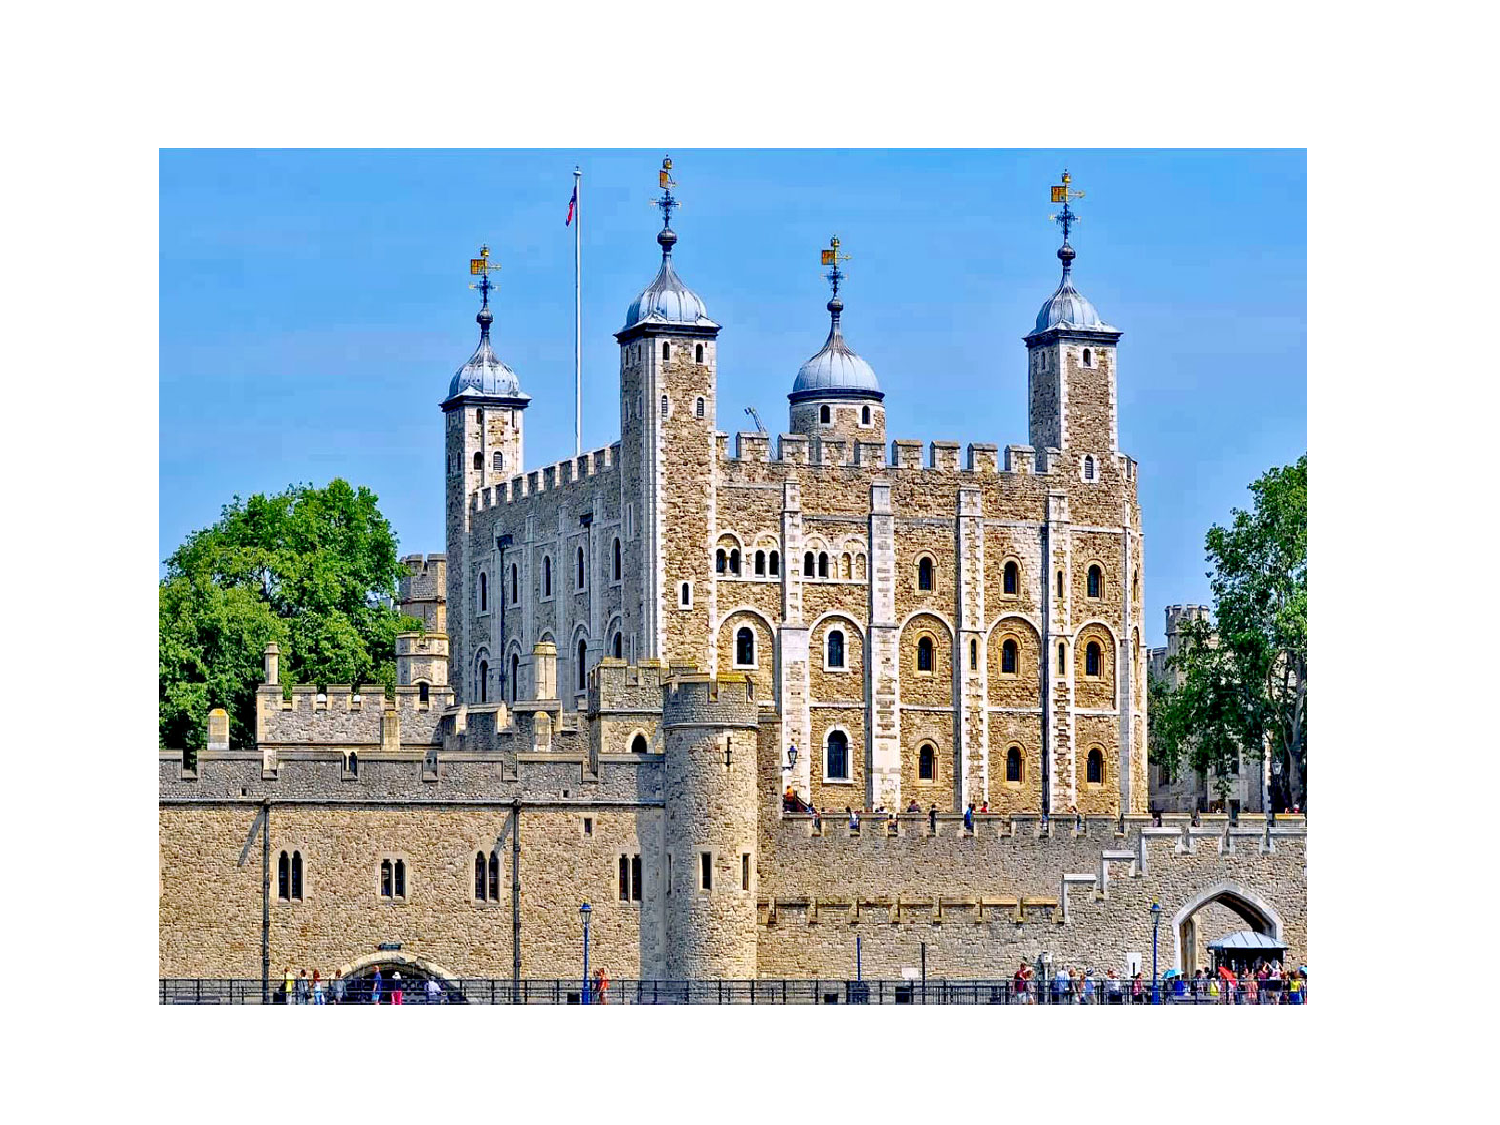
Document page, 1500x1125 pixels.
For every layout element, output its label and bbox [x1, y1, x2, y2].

list [159, 148, 1307, 1006]
